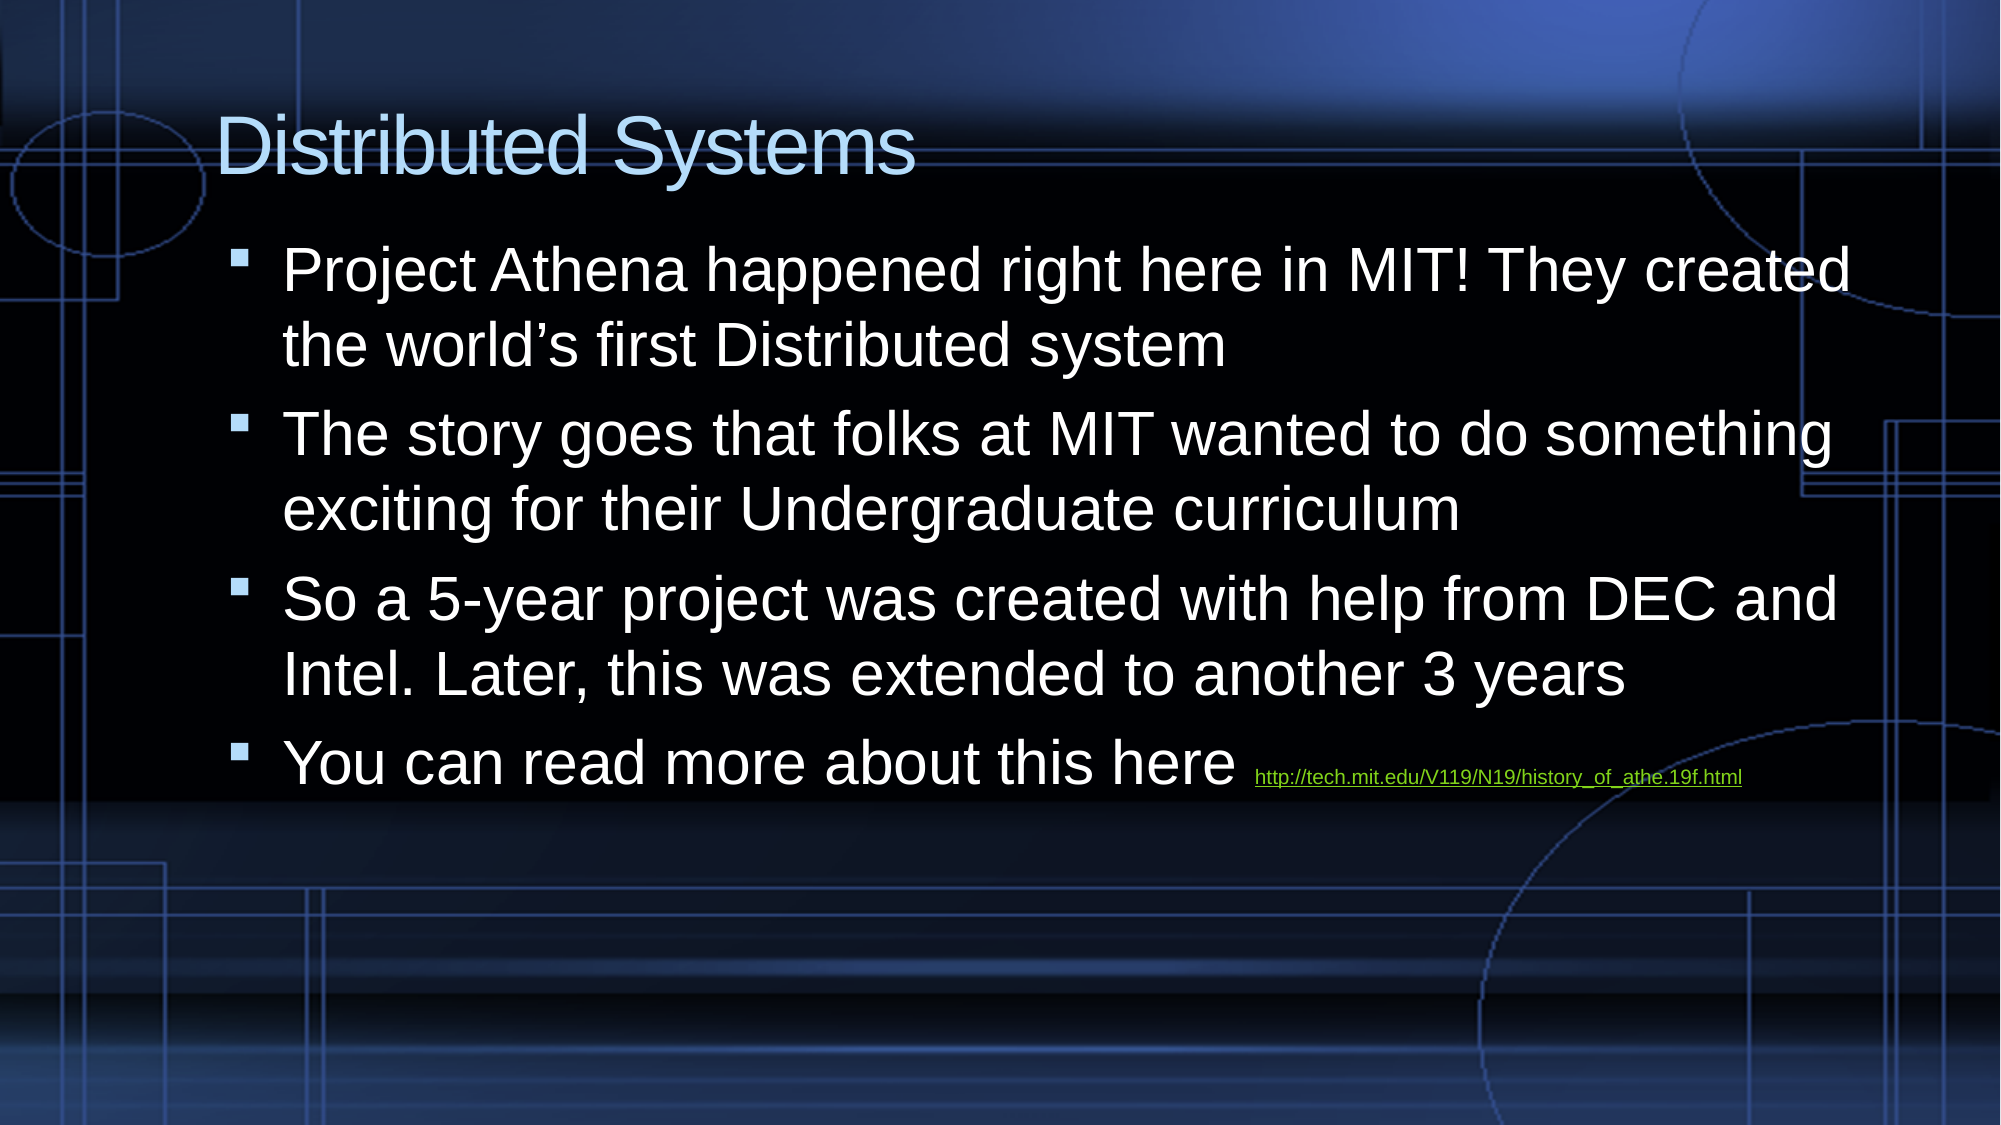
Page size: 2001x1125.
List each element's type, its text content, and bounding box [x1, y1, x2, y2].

title Distributed Systems [200, 83, 1900, 221]
list Project Athena happened right here in MIT! They created the world’s first Distributed system The story goes that folks at MIT wanted to do something exciting for their Undergraduate curriculum So a 5-year project was created with help from DEC and Intel. Later, this was extended to another 3 years You can read more about this here http://tech.mit.edu/V119/N19/history_of_athe.19f.html [200, 221, 1900, 972]
picture [0, 0, 2001, 1125]
